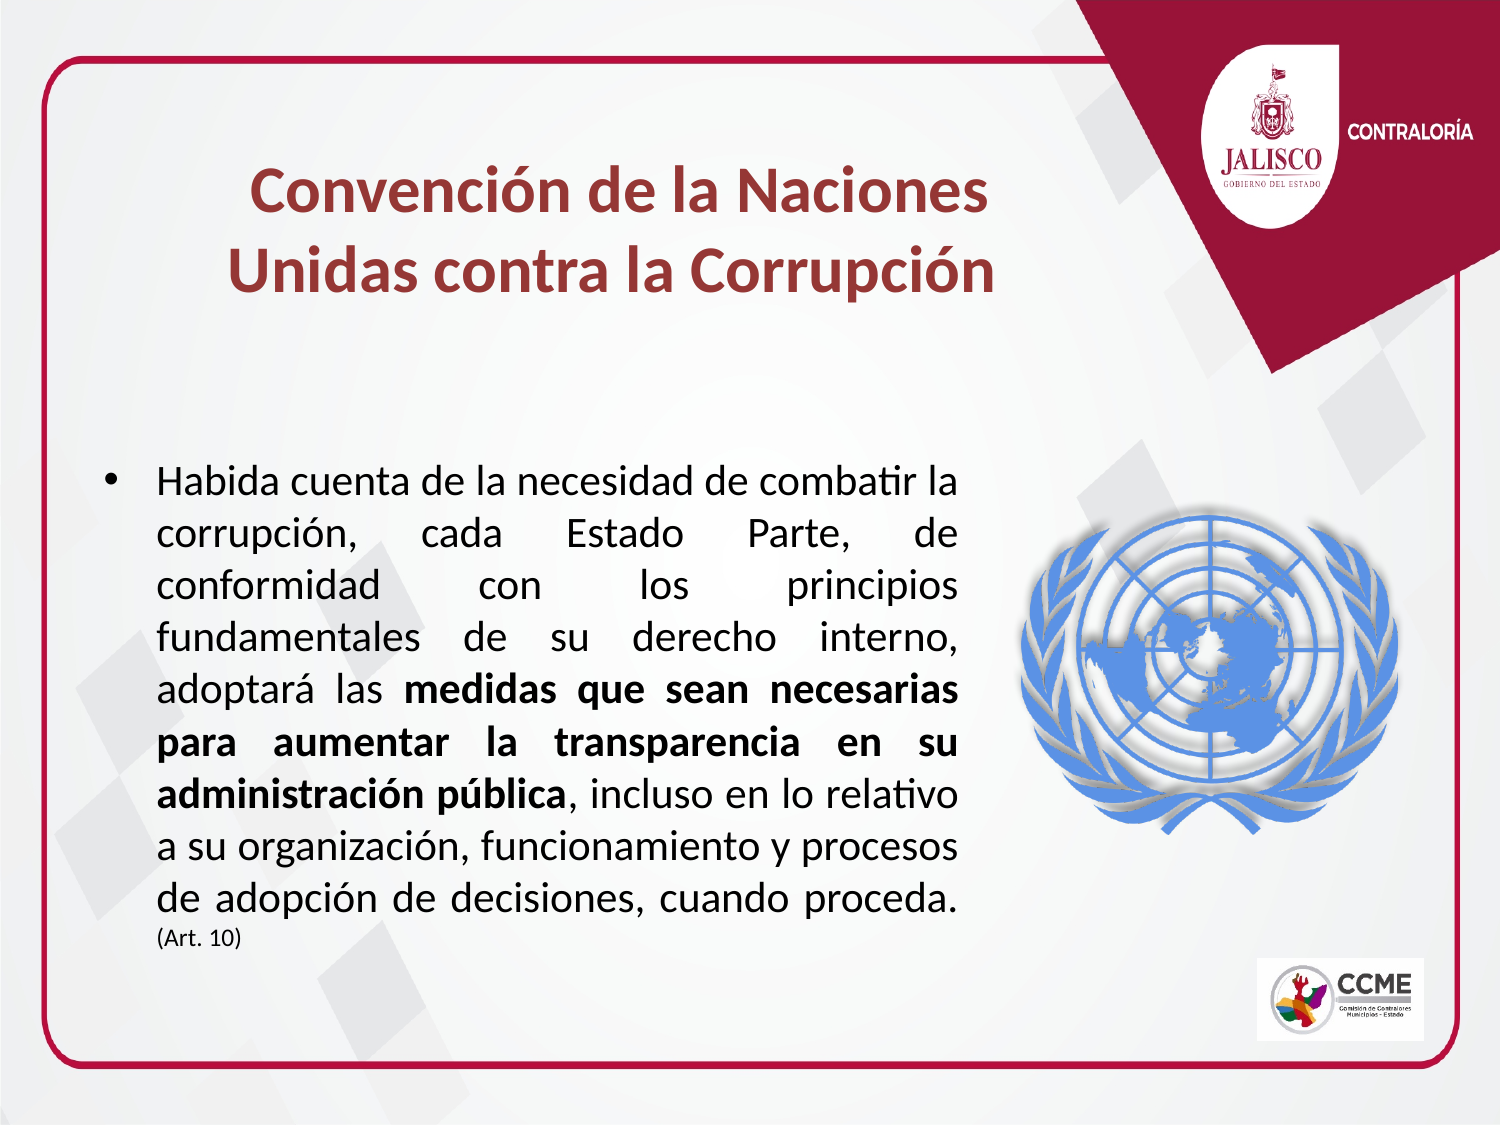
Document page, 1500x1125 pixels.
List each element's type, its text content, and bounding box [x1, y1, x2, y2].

picture [0, 0, 1500, 1125]
list Habida cuenta de la necesidad de combatir la corrupción, cada Estado Parte, de conformidad con los principios fundamentales de su derecho interno, adoptará las medidas que sean necesarias para aumentar la transparencia en su administración pública, incluso en lo relativo a su organización, funcionamiento y procesos de adopción de decisiones, cuando proceda. (Art. 10) [88, 444, 975, 965]
title Convención de la Naciones Unidas contra la Corrupción [135, 101, 1105, 350]
